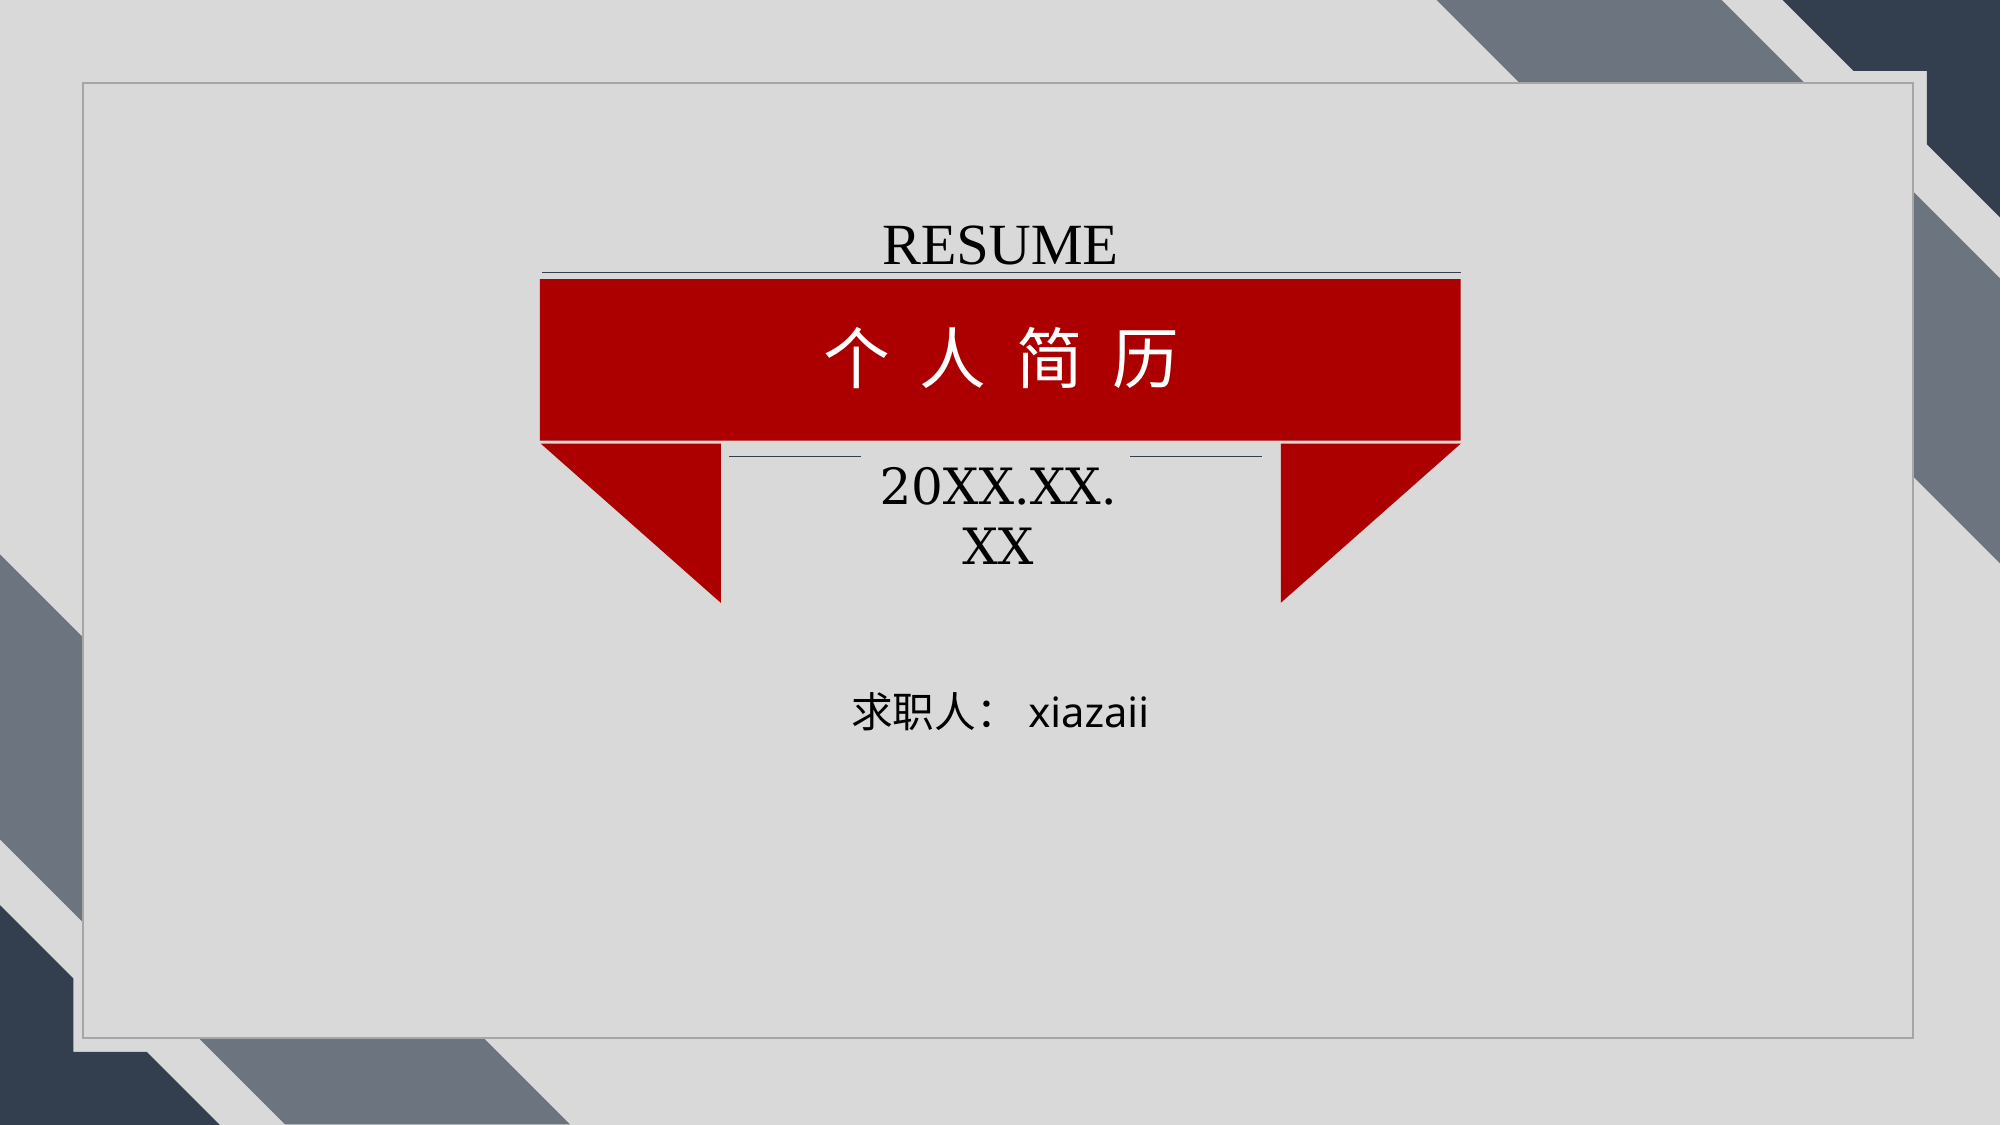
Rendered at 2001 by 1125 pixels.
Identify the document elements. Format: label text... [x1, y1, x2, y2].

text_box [539, 279, 1461, 603]
text_box [1781, 0, 2000, 219]
text_box [0, 903, 222, 1125]
text_box [1914, 190, 2000, 565]
text_box RESUME [816, 273, 1184, 279]
text_box RESUME [816, 198, 1184, 272]
text_box [82, 82, 1914, 1039]
text_box 求职人：xiazaii [760, 678, 1240, 744]
text_box [0, 552, 82, 923]
text_box [198, 1039, 573, 1125]
text_box [1435, 0, 1806, 82]
